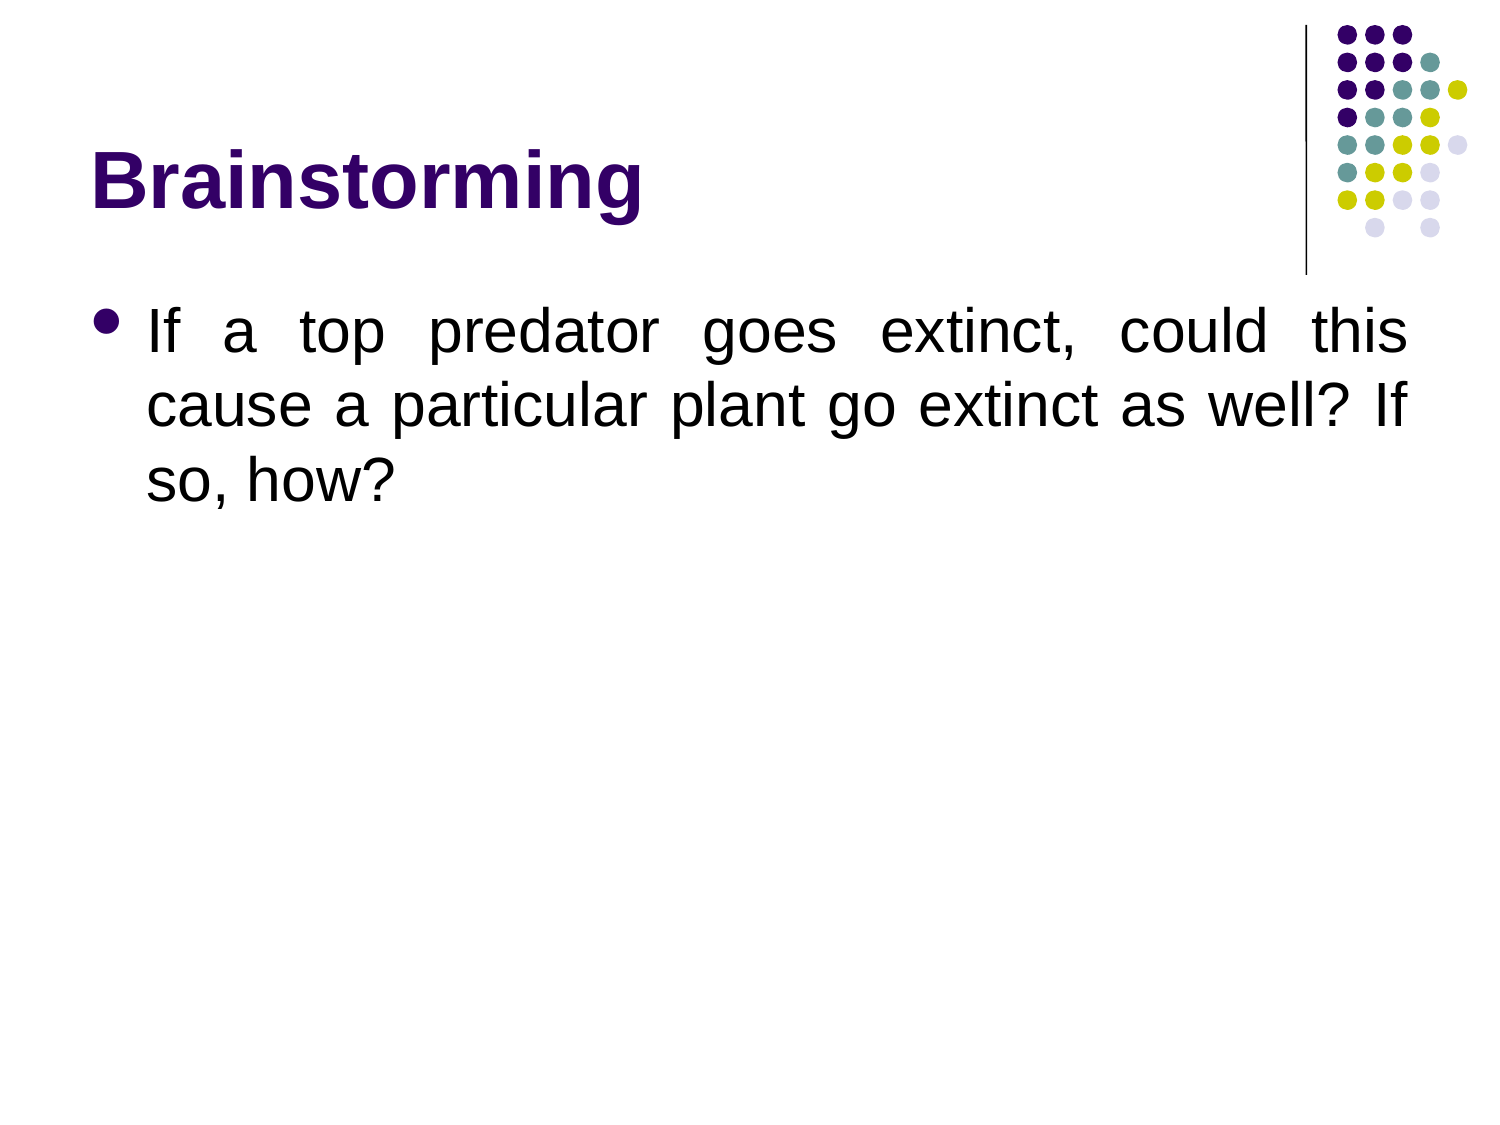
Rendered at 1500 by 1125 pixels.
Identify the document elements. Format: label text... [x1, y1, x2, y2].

title Brainstorming [75, 20, 1313, 233]
list If a top predator goes extinct, could this cause a particular plant go extinct as well? If so, how? [75, 282, 1425, 1006]
